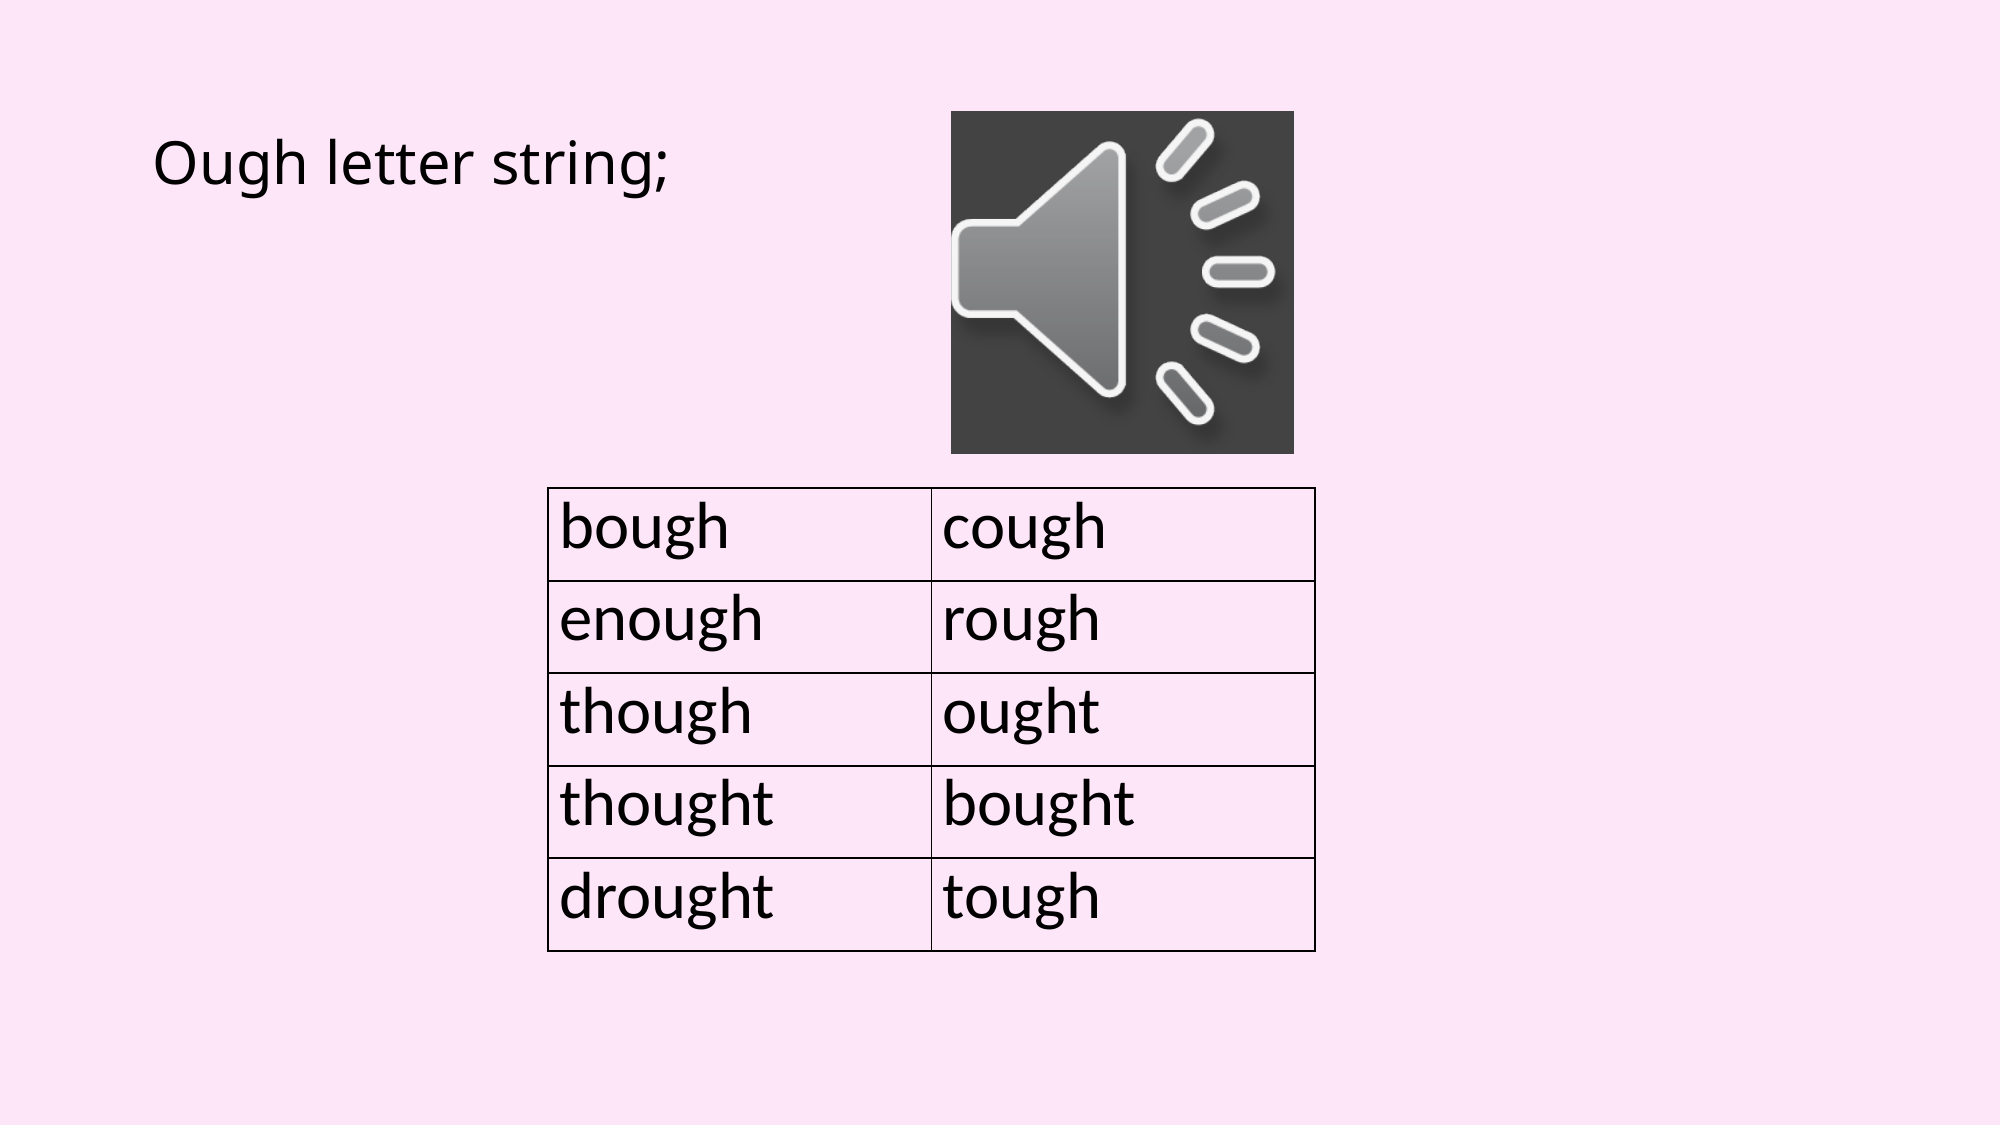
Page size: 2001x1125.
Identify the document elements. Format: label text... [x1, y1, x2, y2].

table_cell bought [932, 767, 1314, 857]
table_header bough [549, 489, 931, 580]
table_cell drought [549, 859, 931, 950]
table_cell rough [932, 582, 1314, 672]
picture [949, 109, 1295, 455]
table_header cough [932, 489, 1314, 580]
table_cell enough [549, 582, 931, 672]
table_cell tough [932, 859, 1314, 950]
table_cell ought [932, 674, 1314, 765]
table_cell though [549, 674, 931, 765]
title Ough letter string; [137, 59, 1863, 278]
table_cell thought [549, 767, 931, 857]
